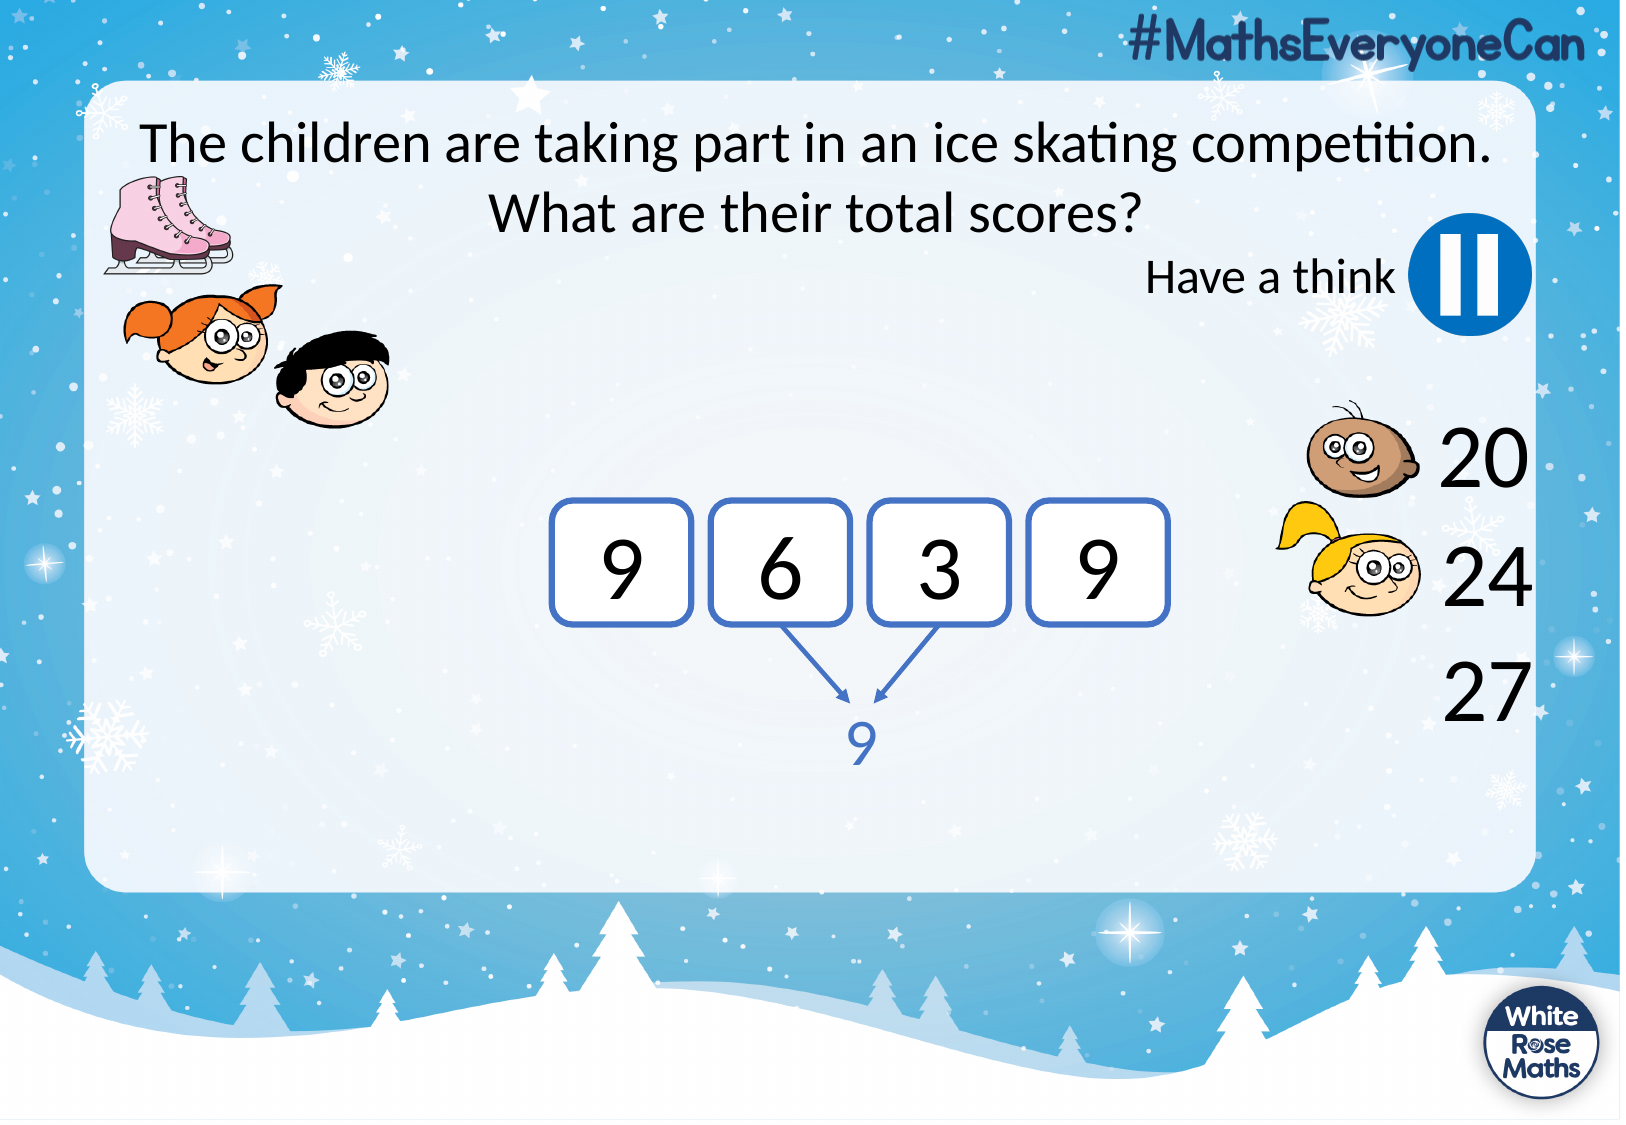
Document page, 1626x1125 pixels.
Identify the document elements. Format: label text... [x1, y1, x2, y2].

text_box 9 [1028, 500, 1168, 625]
text_box 20 [1429, 389, 1554, 509]
text_box The children are taking part in an ice skating competition. What are their total scores? [100, 96, 1534, 322]
text_box 6 [710, 500, 851, 625]
text_box Have a think [1130, 236, 1408, 312]
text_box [873, 624, 940, 704]
text_box 9 [551, 500, 692, 625]
text_box 3 [869, 500, 1009, 625]
text_box 27 [1418, 623, 1558, 748]
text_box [780, 624, 851, 704]
text_box 24 [1420, 508, 1558, 628]
picture [0, 0, 1626, 1125]
text_box 9 [791, 676, 931, 801]
